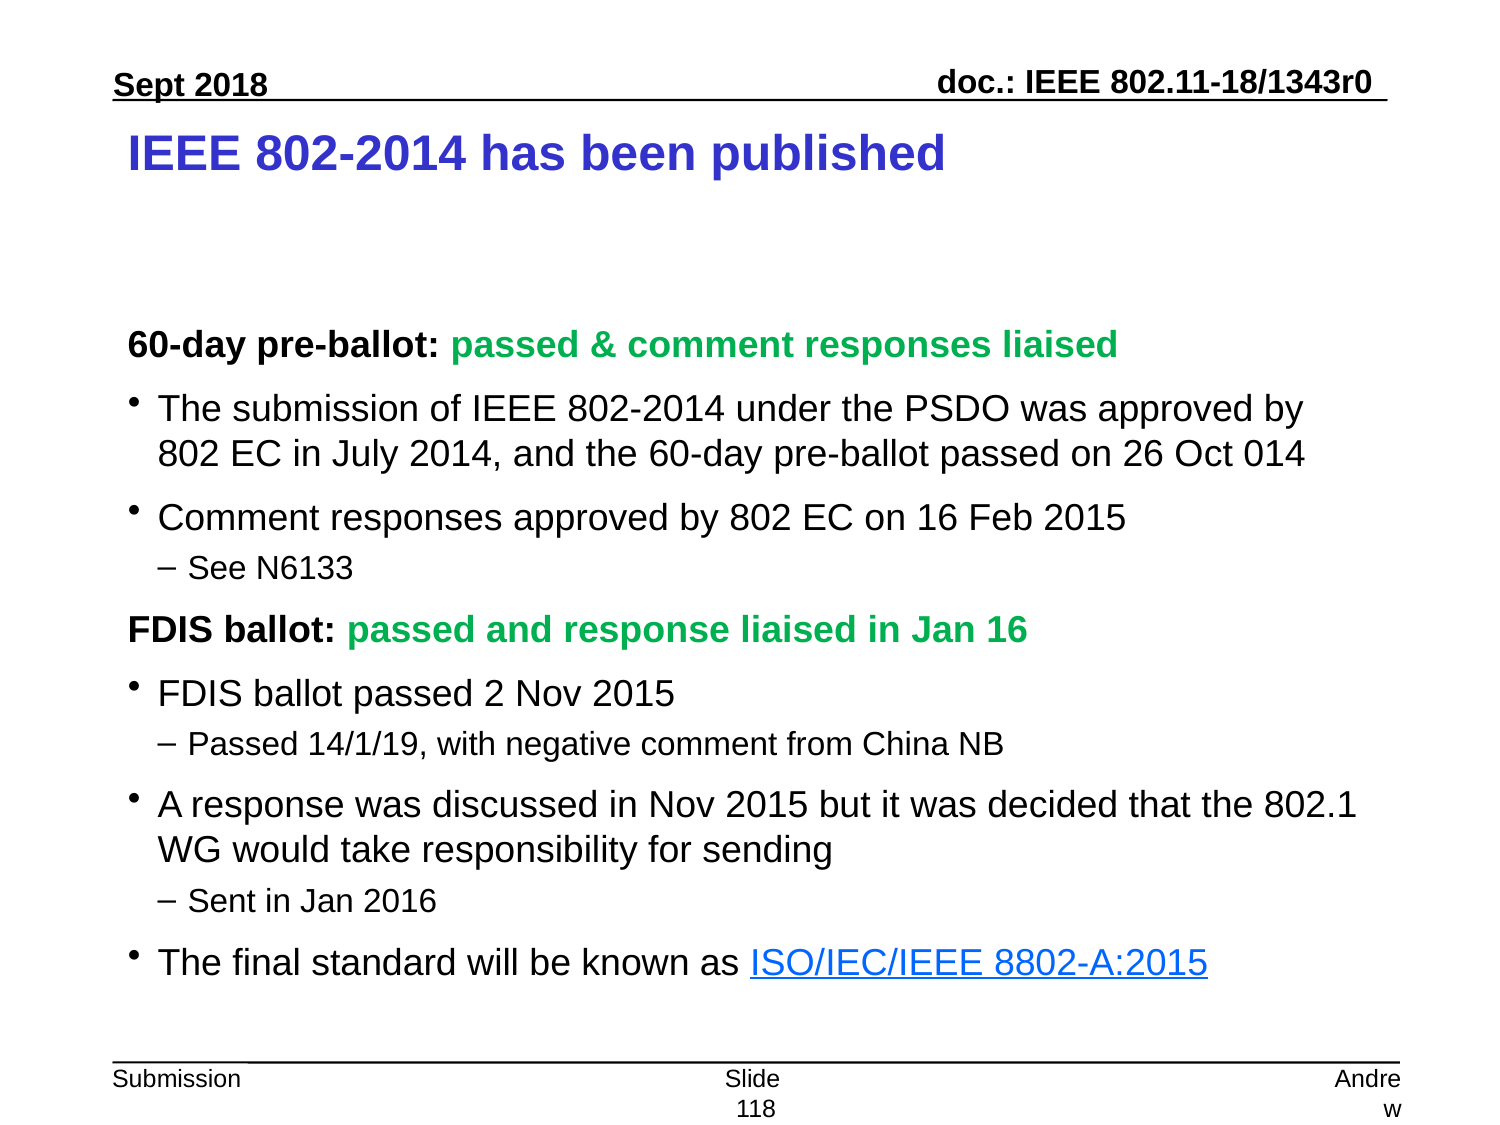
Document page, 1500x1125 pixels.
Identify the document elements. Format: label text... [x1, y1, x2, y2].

title IEEE 802-2014 has been published [112, 112, 1388, 288]
footer Andrew Myles, Cisco [1320, 1061, 1402, 1093]
list 60-day pre-ballot: passed & comment responses liaised The submission of IEEE 802-2014 under the PSDO was approved by 802 EC in July 2014, and the 60-day pre-ballot passed on 26 Oct 014 Comment responses approved by 802 EC on 16 Feb 2015 See N6133 FDIS ballot: passed and response liaised in Jan 16 FDIS ballot passed 2 Nov 2015 Passed 14/1/19, with negative comment from China NB A response was discussed in Nov 2015 but it was decided that the 802.1 WG would take responsibility for sending Sent in Jan 2016 The final standard will be known as ISO/IEC/IEEE 8802-A:2015 [112, 312, 1388, 988]
slide_number Slide 118 [709, 1061, 803, 1093]
